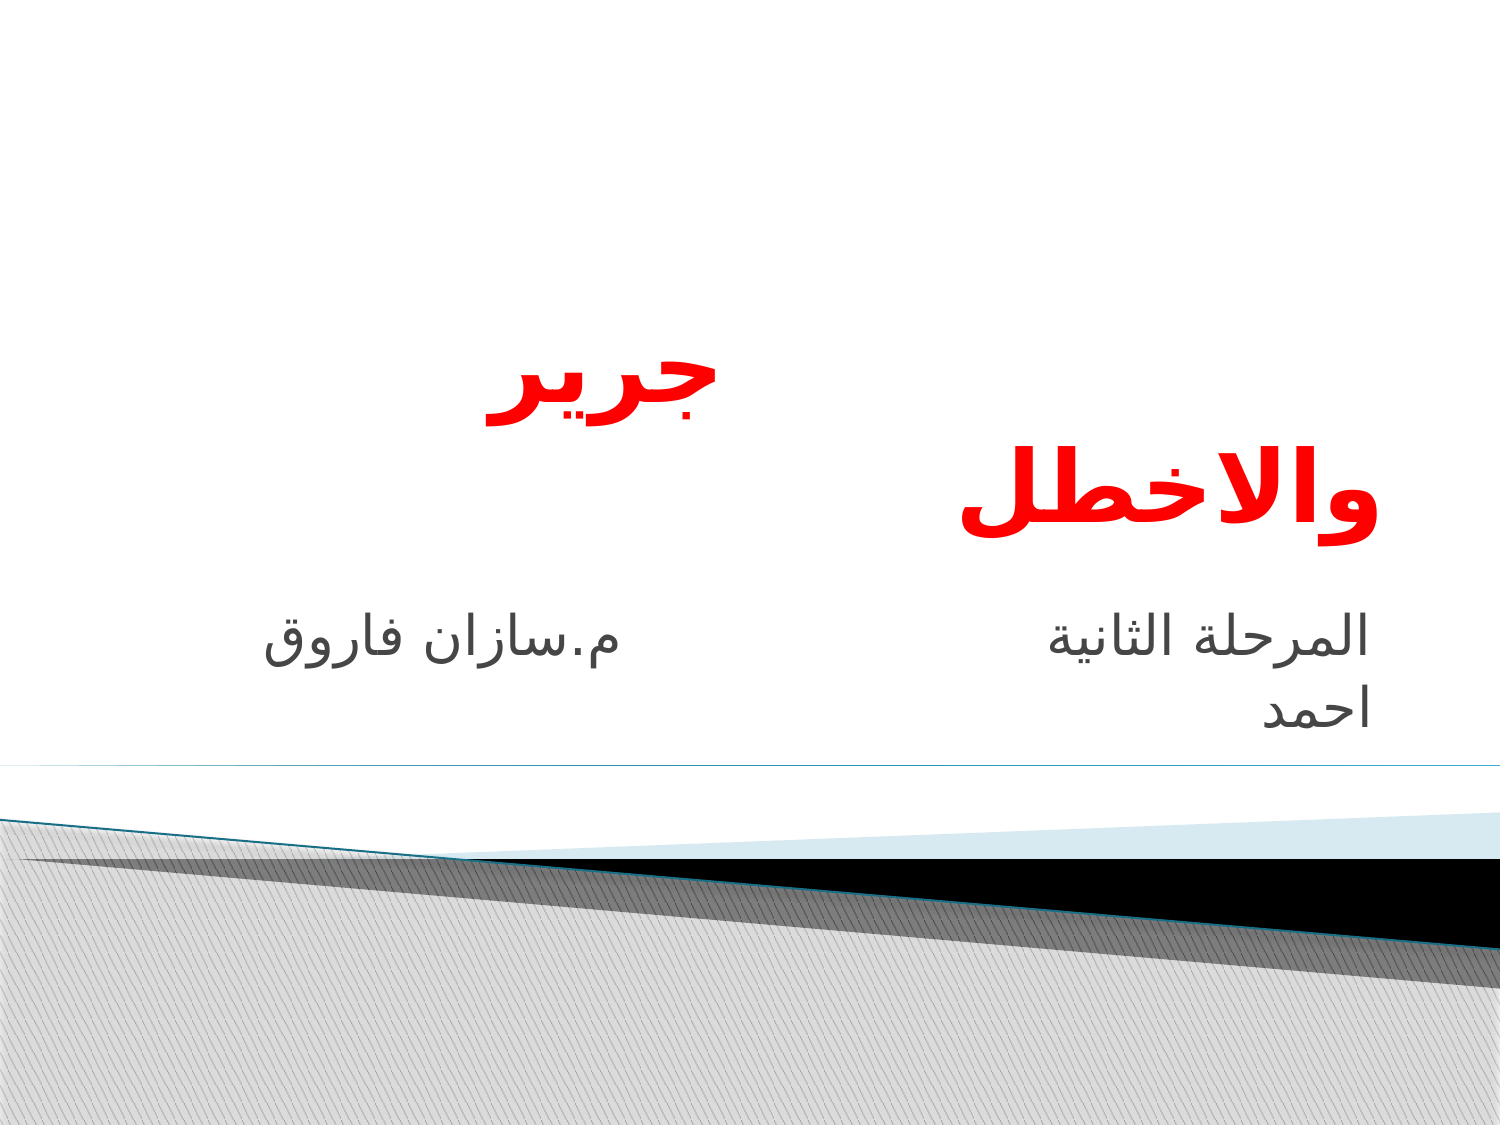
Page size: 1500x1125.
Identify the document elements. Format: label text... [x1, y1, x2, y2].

picture [5, 859, 1500, 989]
title جرير والاخطل [112, 212, 1400, 550]
subtitle المرحلة الثانية م.سازان فاروق احمد [112, 592, 1388, 790]
